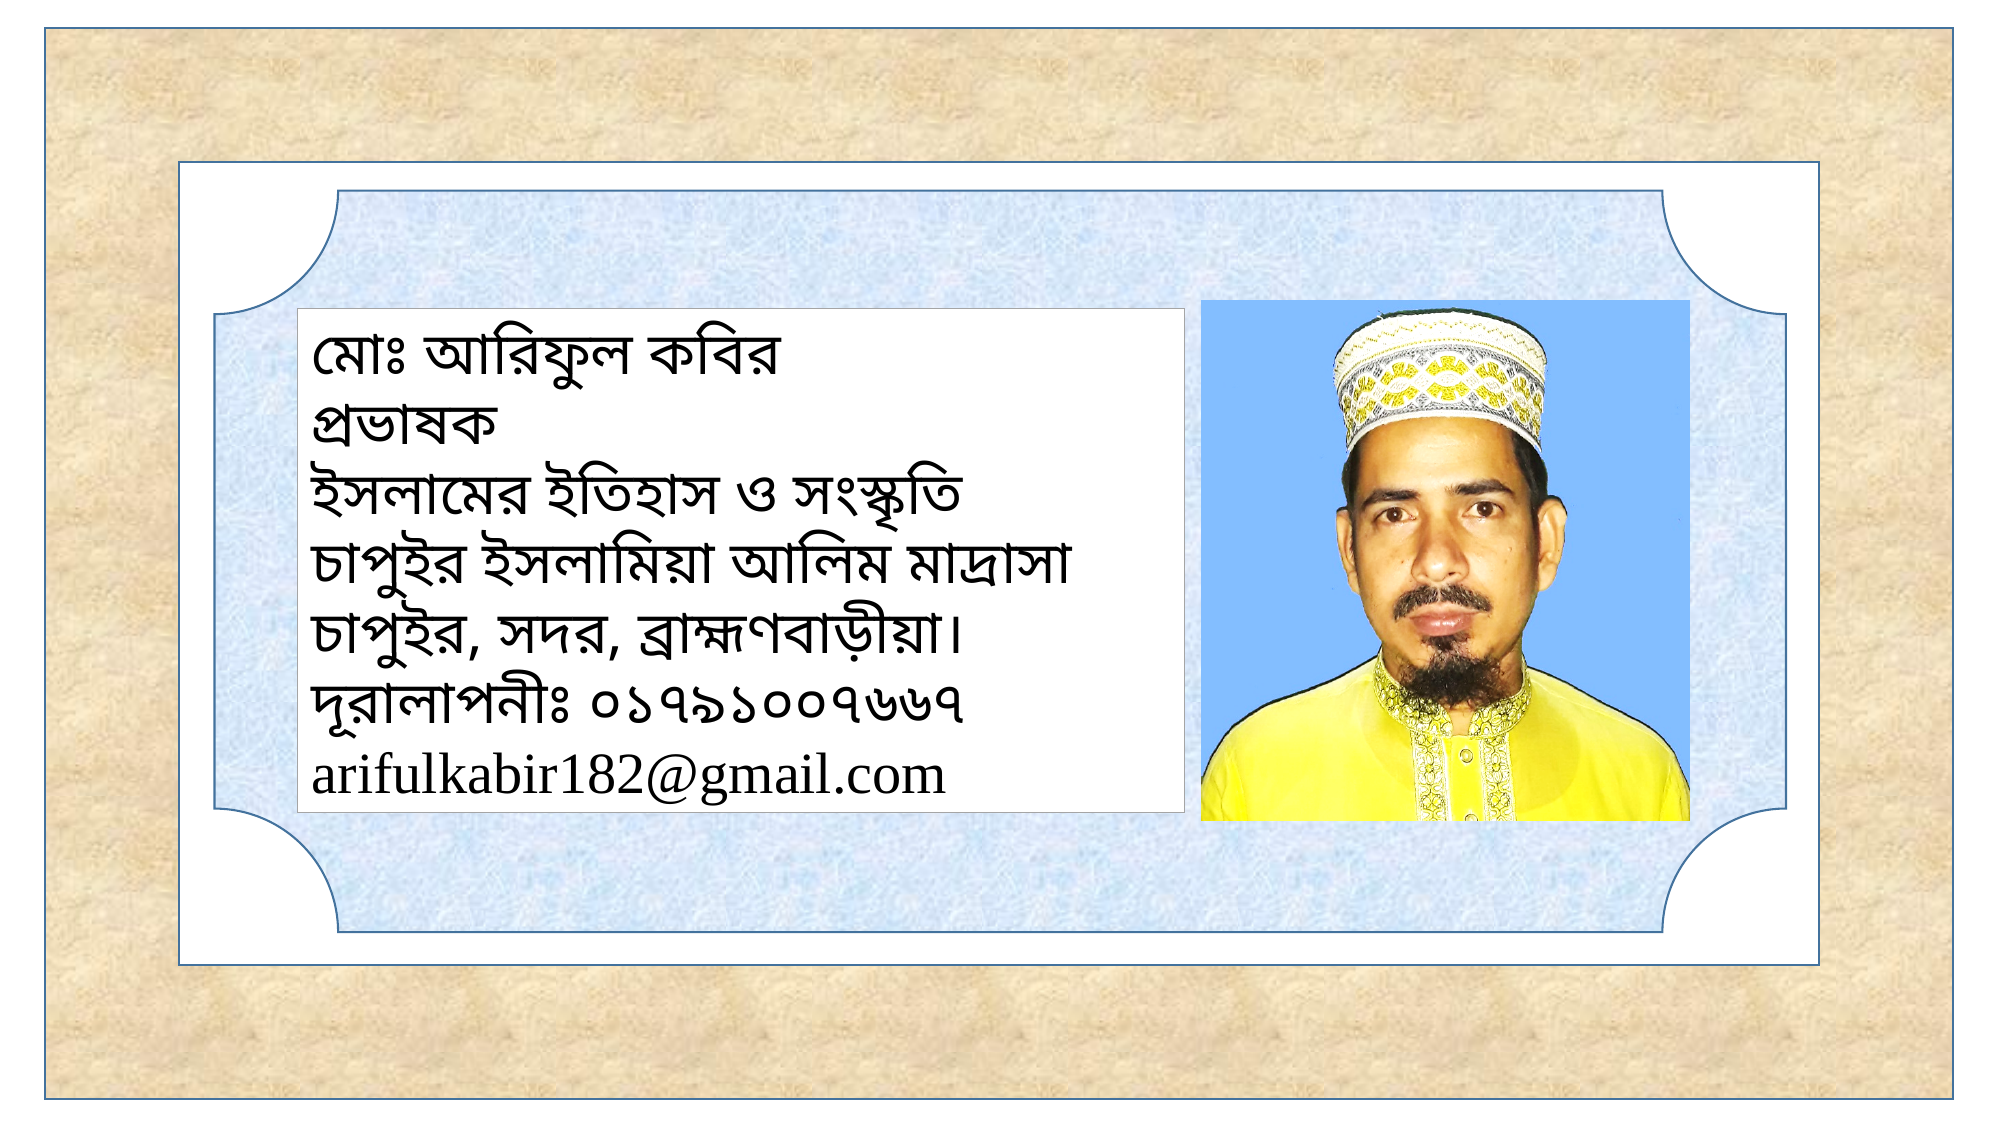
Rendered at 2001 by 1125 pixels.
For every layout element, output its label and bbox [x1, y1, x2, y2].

picture [1201, 300, 1690, 821]
text_box [44, 27, 1953, 1099]
